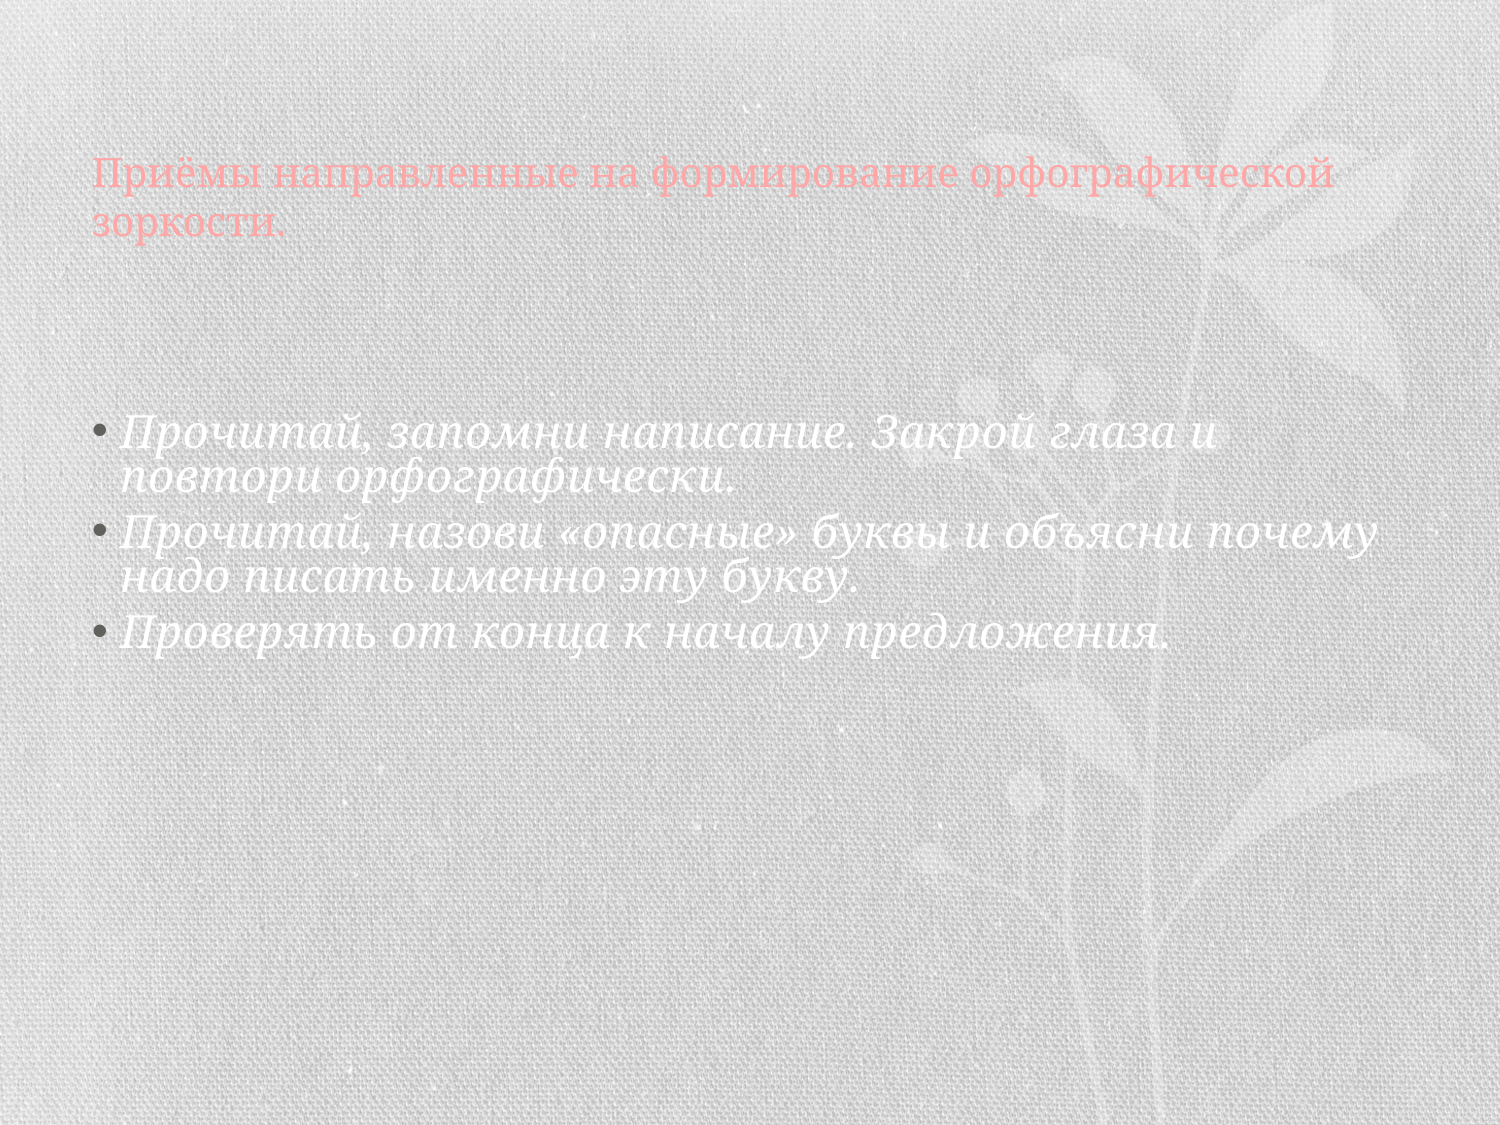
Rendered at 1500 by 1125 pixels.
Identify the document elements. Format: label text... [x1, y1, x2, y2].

list Прочитай, запомни написание. Закрой глаза и повтори орфографически. Прочитай, назови «опасные» буквы и объясни почему надо писать именно эту букву. Проверять от конца к началу предложения. [76, 338, 1427, 1081]
title Приёмы направленные на формирование орфографической зоркости. [76, 137, 1427, 301]
